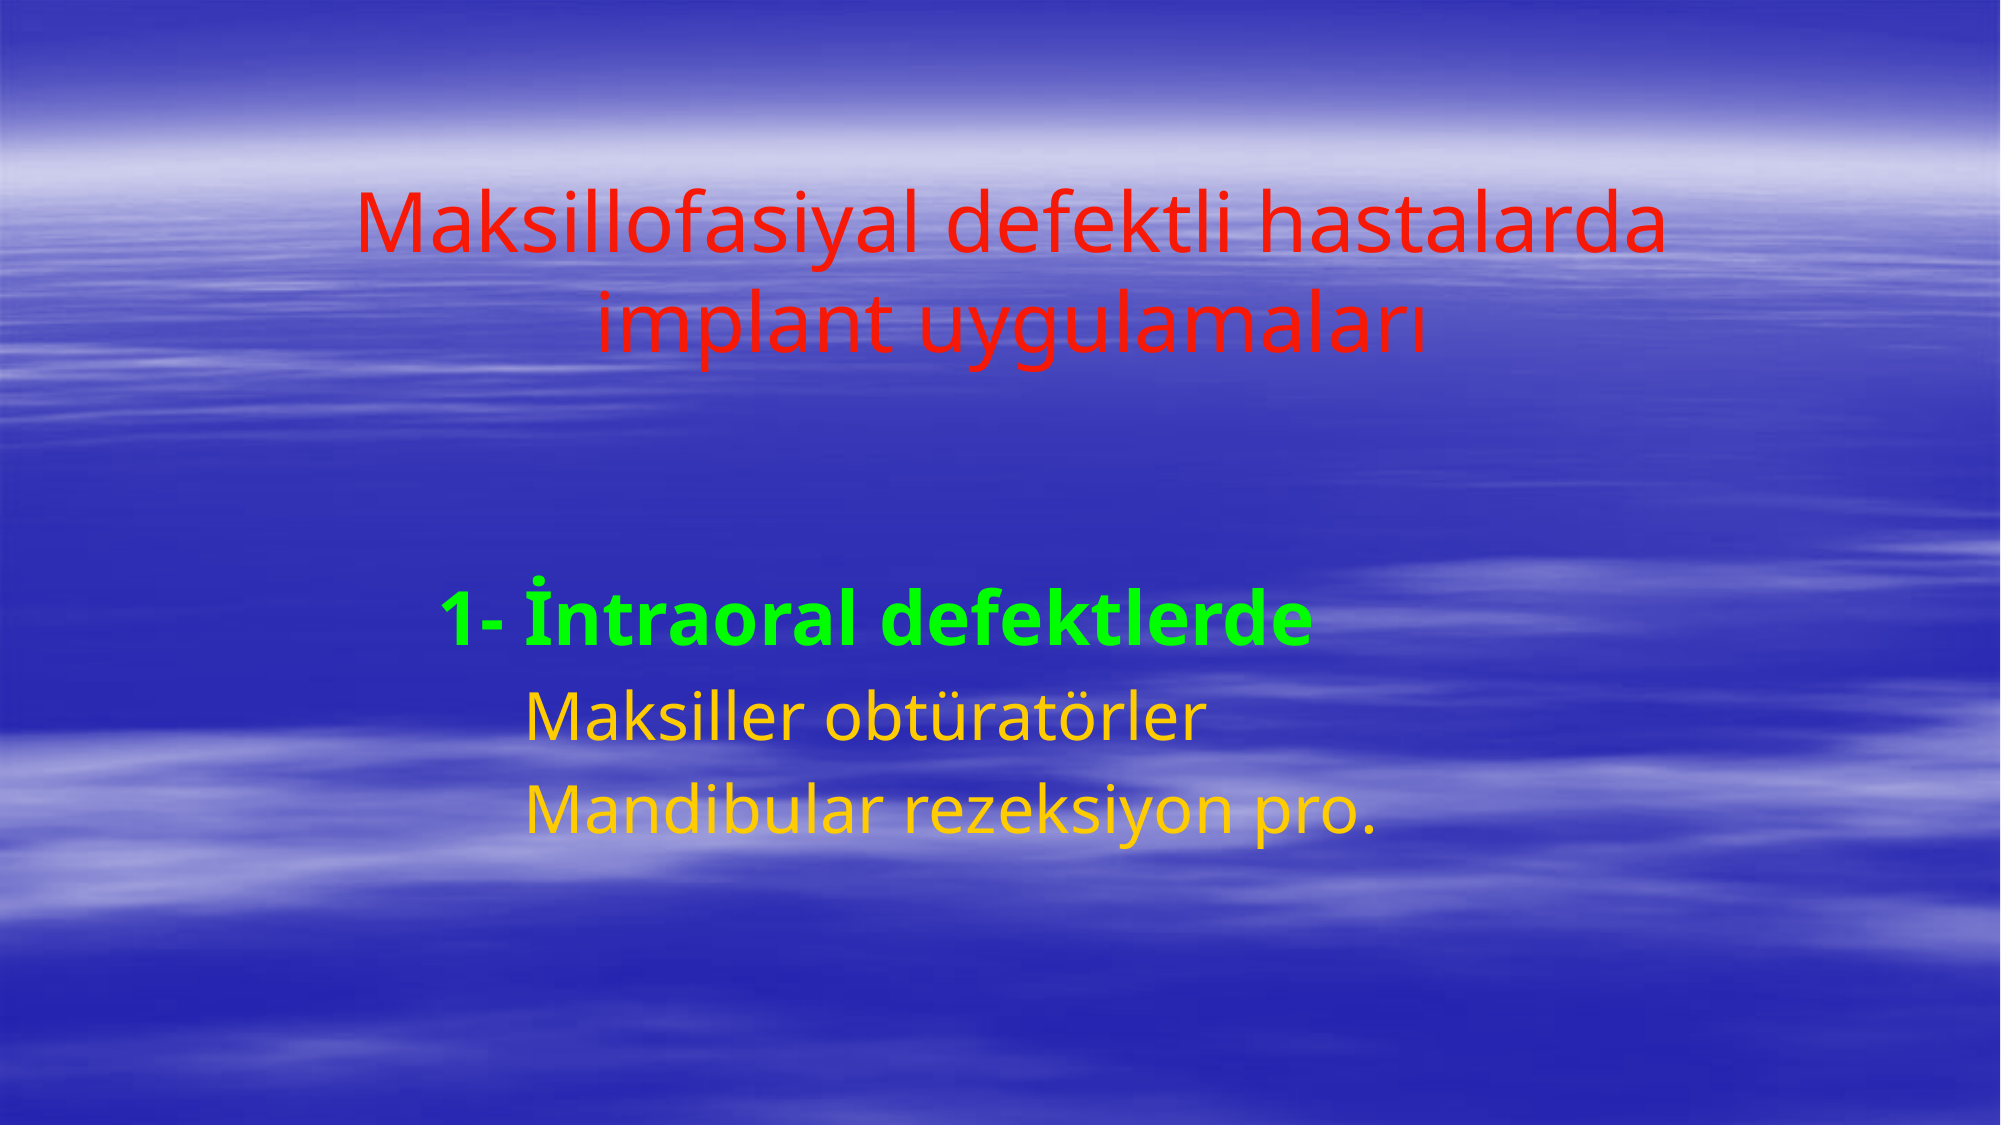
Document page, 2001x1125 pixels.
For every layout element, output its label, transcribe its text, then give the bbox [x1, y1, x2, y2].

title Maksillofasiyal defektli hastalarda implant uygulamaları [314, 160, 1711, 379]
list 1- İntraoral defektlerde Maksiller obtüratörler Mandibular rezeksiyon pro. [249, 467, 1651, 1125]
